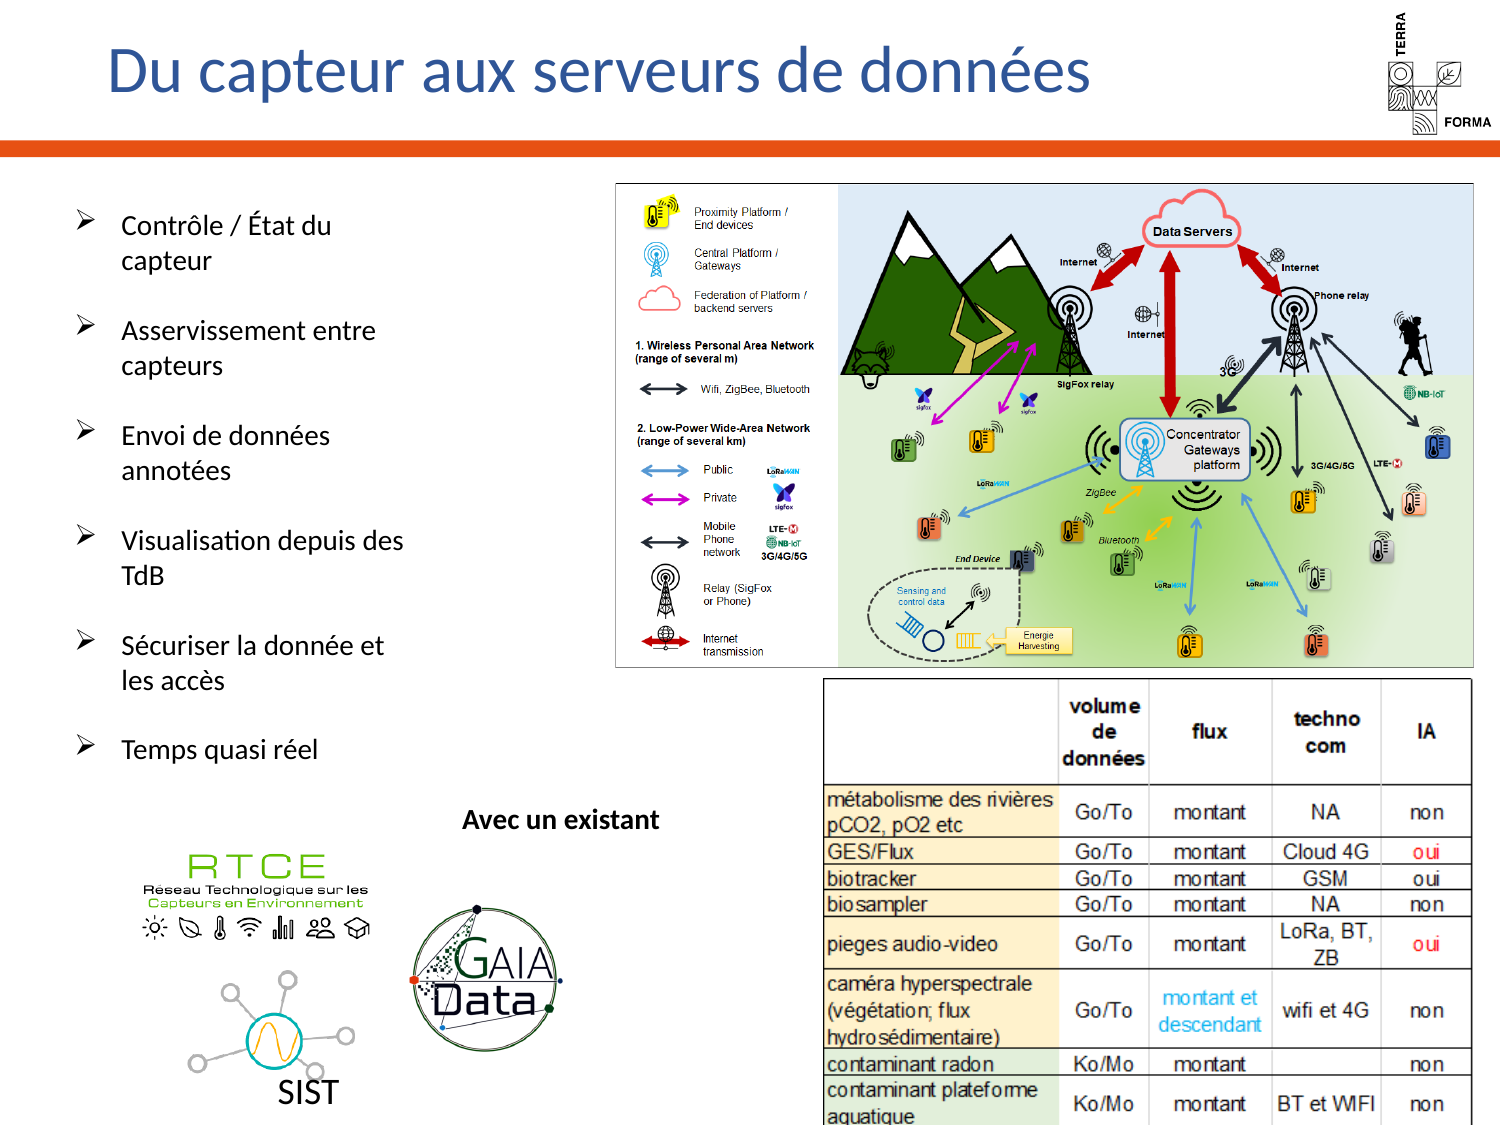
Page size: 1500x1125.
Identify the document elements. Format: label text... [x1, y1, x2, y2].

picture [404, 899, 565, 1060]
picture [139, 837, 372, 962]
picture [1381, 5, 1500, 144]
text_box Contrôle / État du capteur Asservissement entre capteurs Envoi de données annotées Visualisation depuis des TdB Sécuriser la donnée et les accès Temps quasi réel [59, 199, 426, 774]
picture [615, 183, 1474, 668]
text_box SIST [262, 1081, 355, 1120]
text_box Avec un existant [447, 792, 814, 843]
picture [823, 678, 1474, 1125]
title Du capteur aux serveurs de données [92, 30, 1381, 111]
picture [187, 970, 355, 1081]
